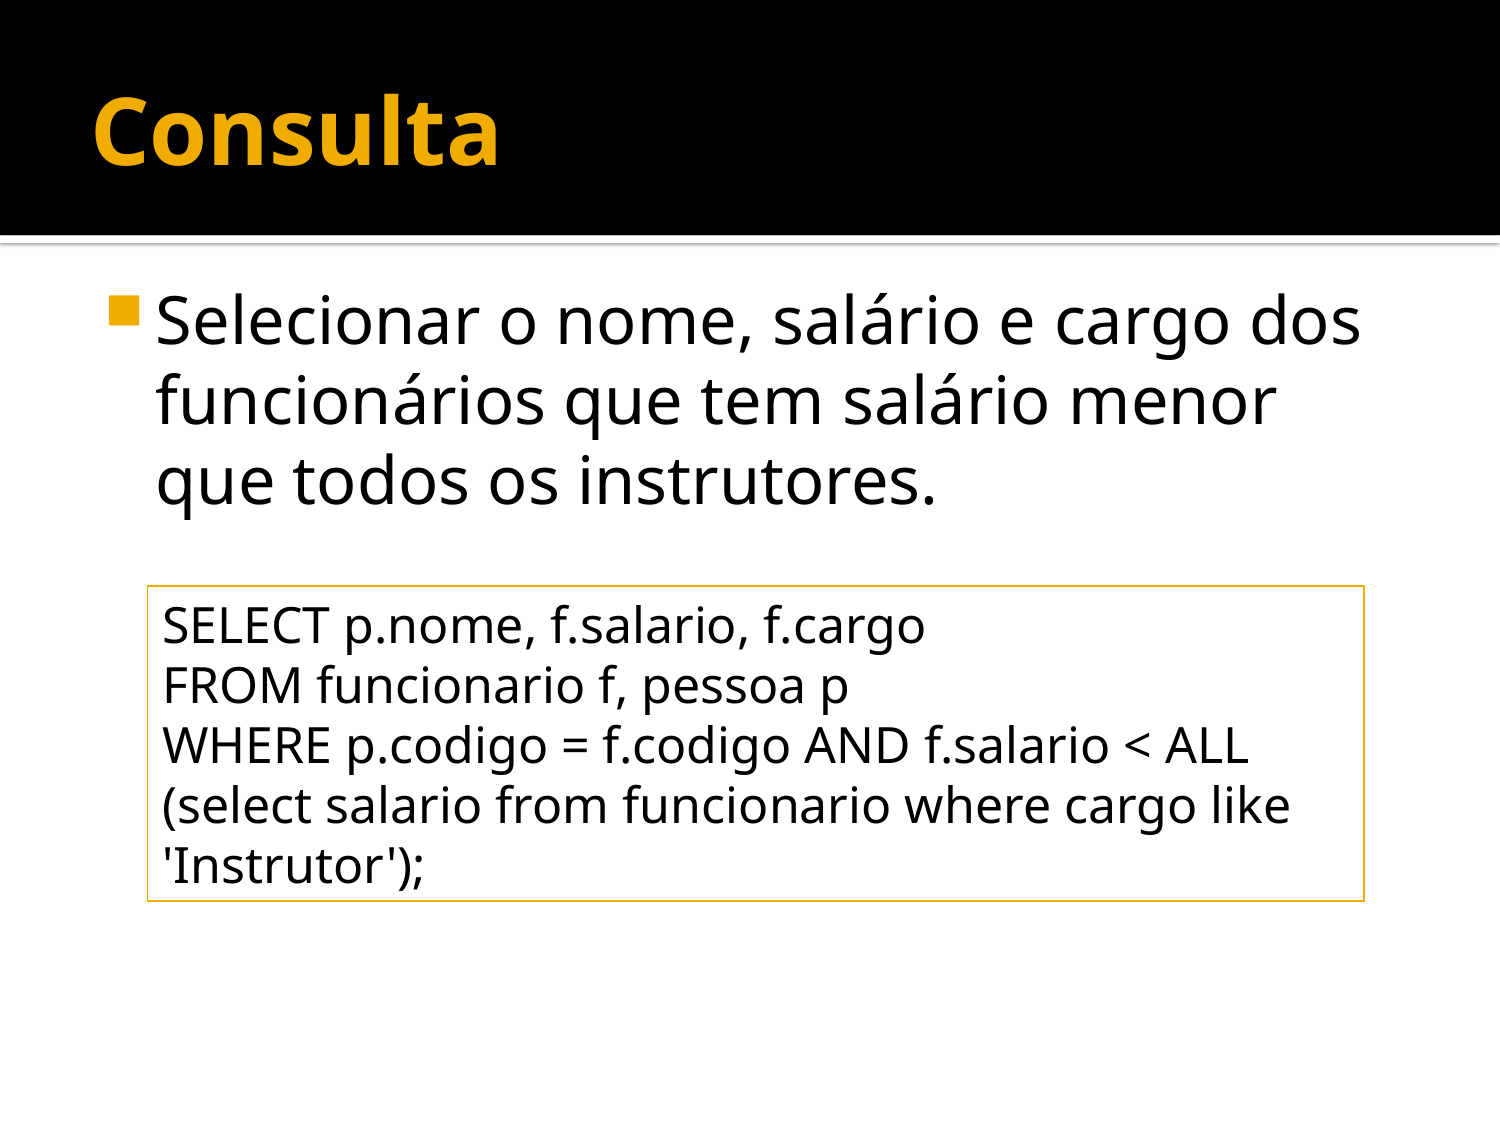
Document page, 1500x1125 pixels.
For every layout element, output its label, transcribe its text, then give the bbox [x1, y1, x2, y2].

title Consulta [75, 25, 1425, 231]
text_box SELECT p.nome, f.salario, f.cargo FROM funcionario f, pessoa p WHERE p.codigo = f.codigo AND f.salario < ALL (select salario from funcionario where cargo like 'Instrutor'); [147, 586, 1365, 901]
list Selecionar o nome, salário e cargo dos funcionários que tem salário menor que todos os instrutores. [74, 262, 1426, 645]
